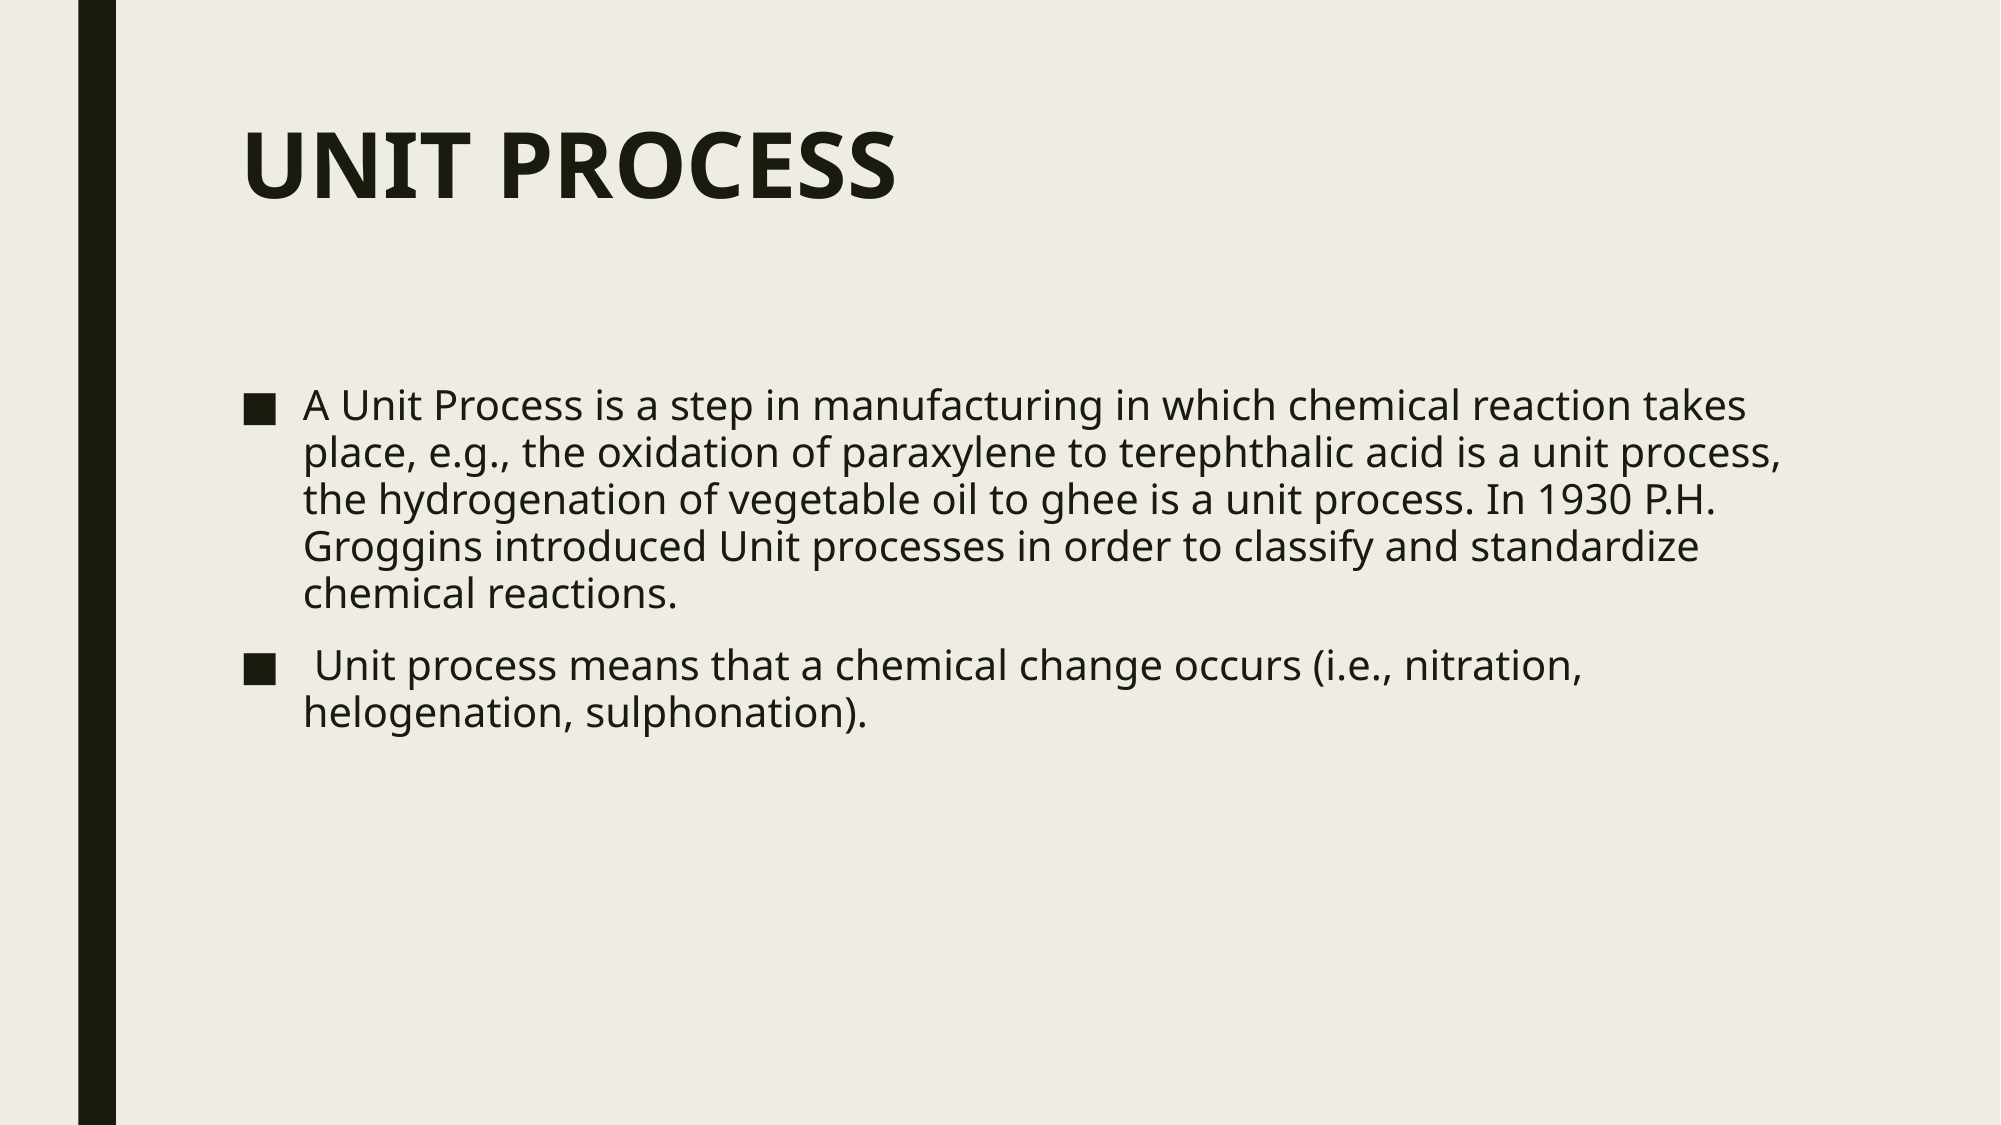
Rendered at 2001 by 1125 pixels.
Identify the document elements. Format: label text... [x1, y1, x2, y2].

title UNIT PROCESS [225, 112, 1800, 357]
list A Unit Process is a step in manufacturing in which chemical reaction takes place, e.g., the oxidation of paraxylene to terephthalic acid is a unit process, the hydrogenation of vegetable oil to ghee is a unit process. In 1930 P.H. Groggins introduced Unit processes in order to classify and standardize chemical reactions. Unit process means that a chemical change occurs (i.e., nitration, helogenation, sulphonation). [225, 375, 1800, 963]
